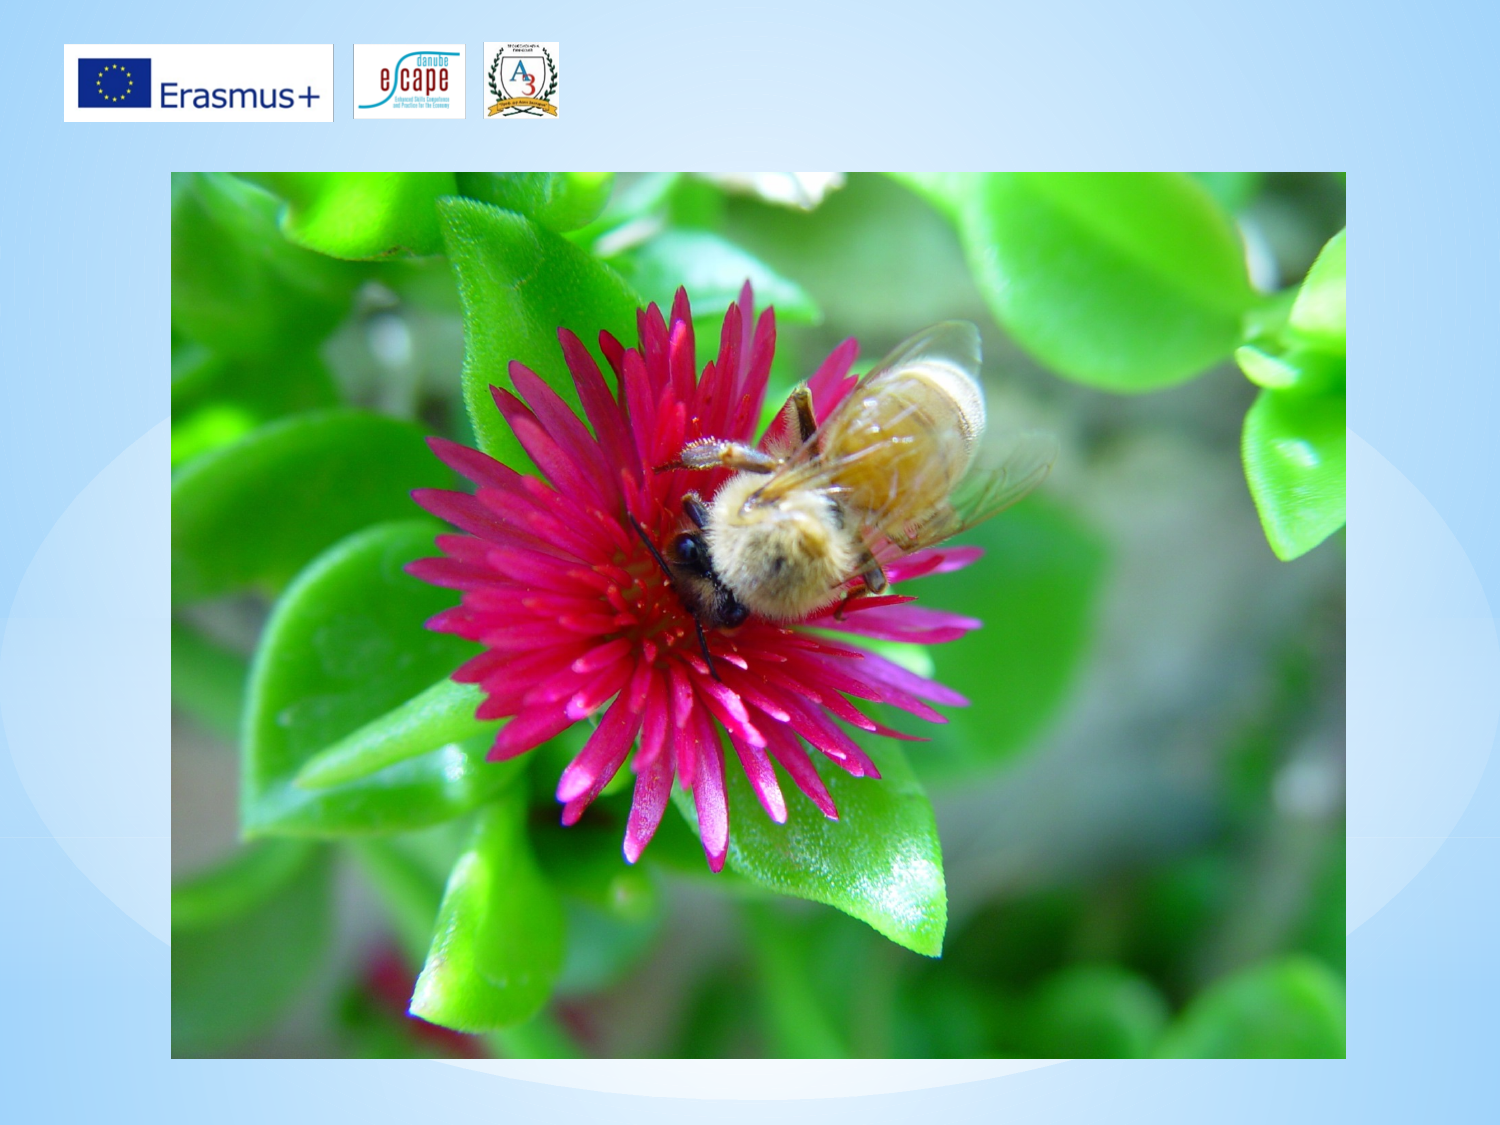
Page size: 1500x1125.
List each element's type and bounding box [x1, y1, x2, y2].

picture [170, 172, 1346, 1059]
picture [64, 42, 560, 122]
